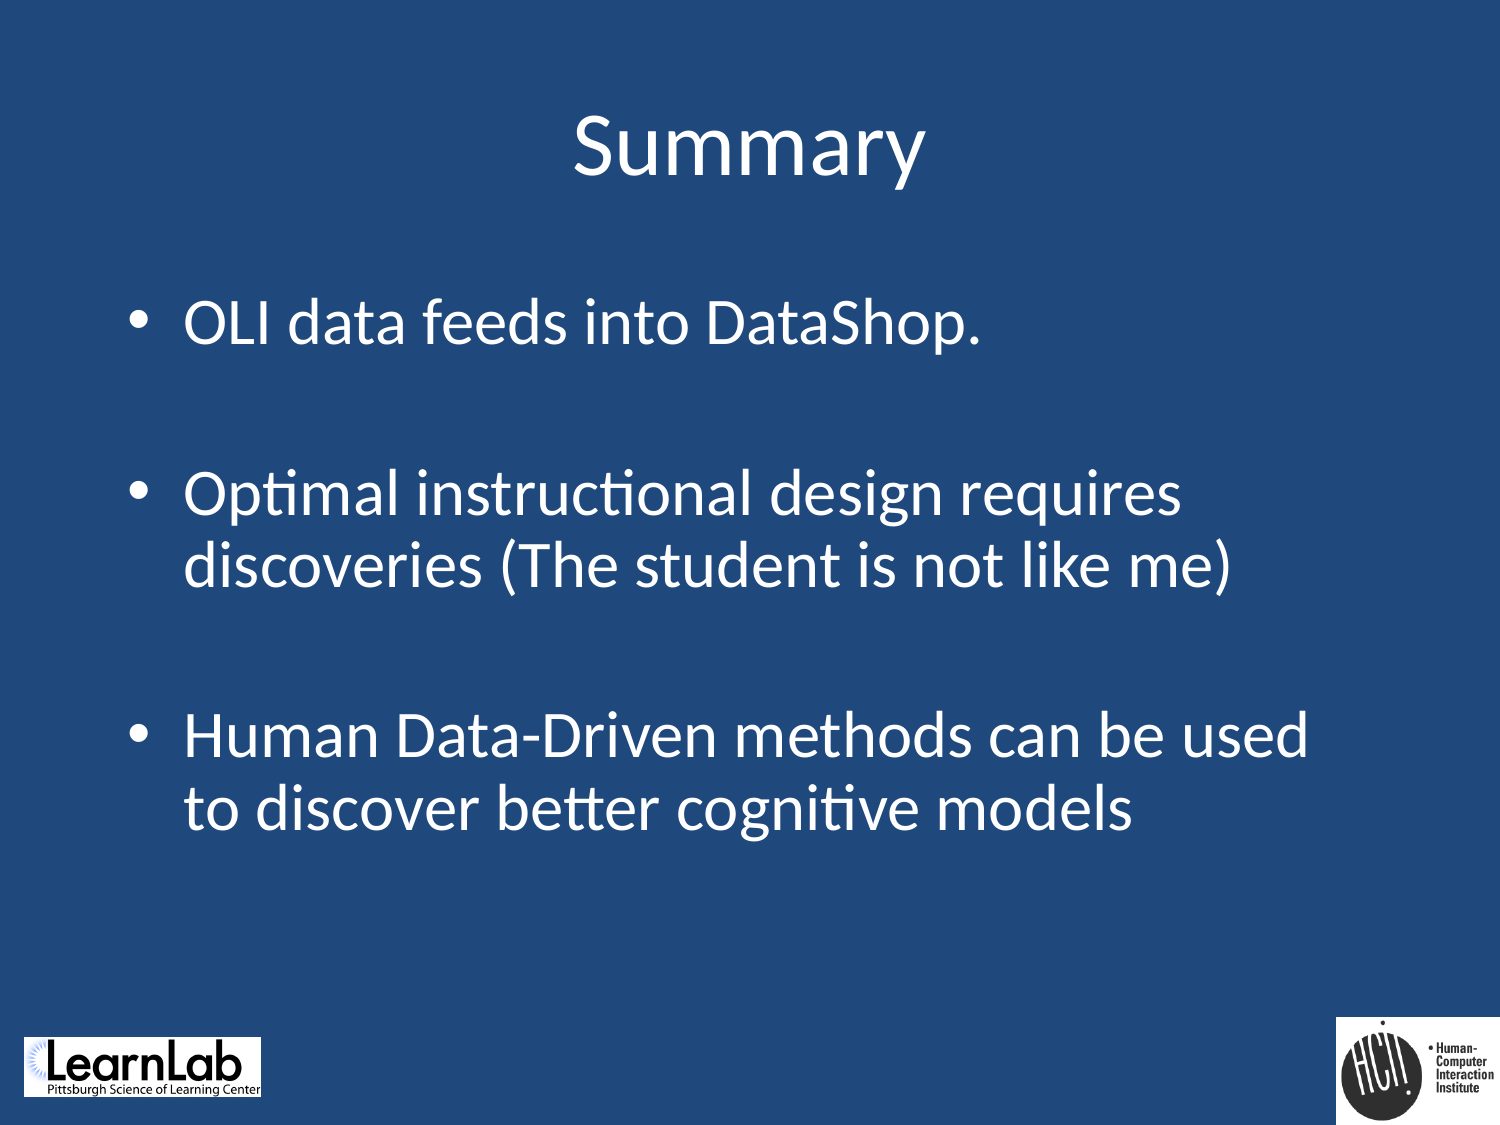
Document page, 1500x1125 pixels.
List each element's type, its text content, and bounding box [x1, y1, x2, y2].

title Summary [75, 45, 1425, 233]
picture [1335, 1017, 1500, 1125]
list OLI data feeds into DataShop. Optimal instructional design requires discoveries (The student is not like me) Human Data-Driven methods can be used to discover better cognitive models [112, 279, 1392, 998]
picture [24, 1037, 261, 1097]
